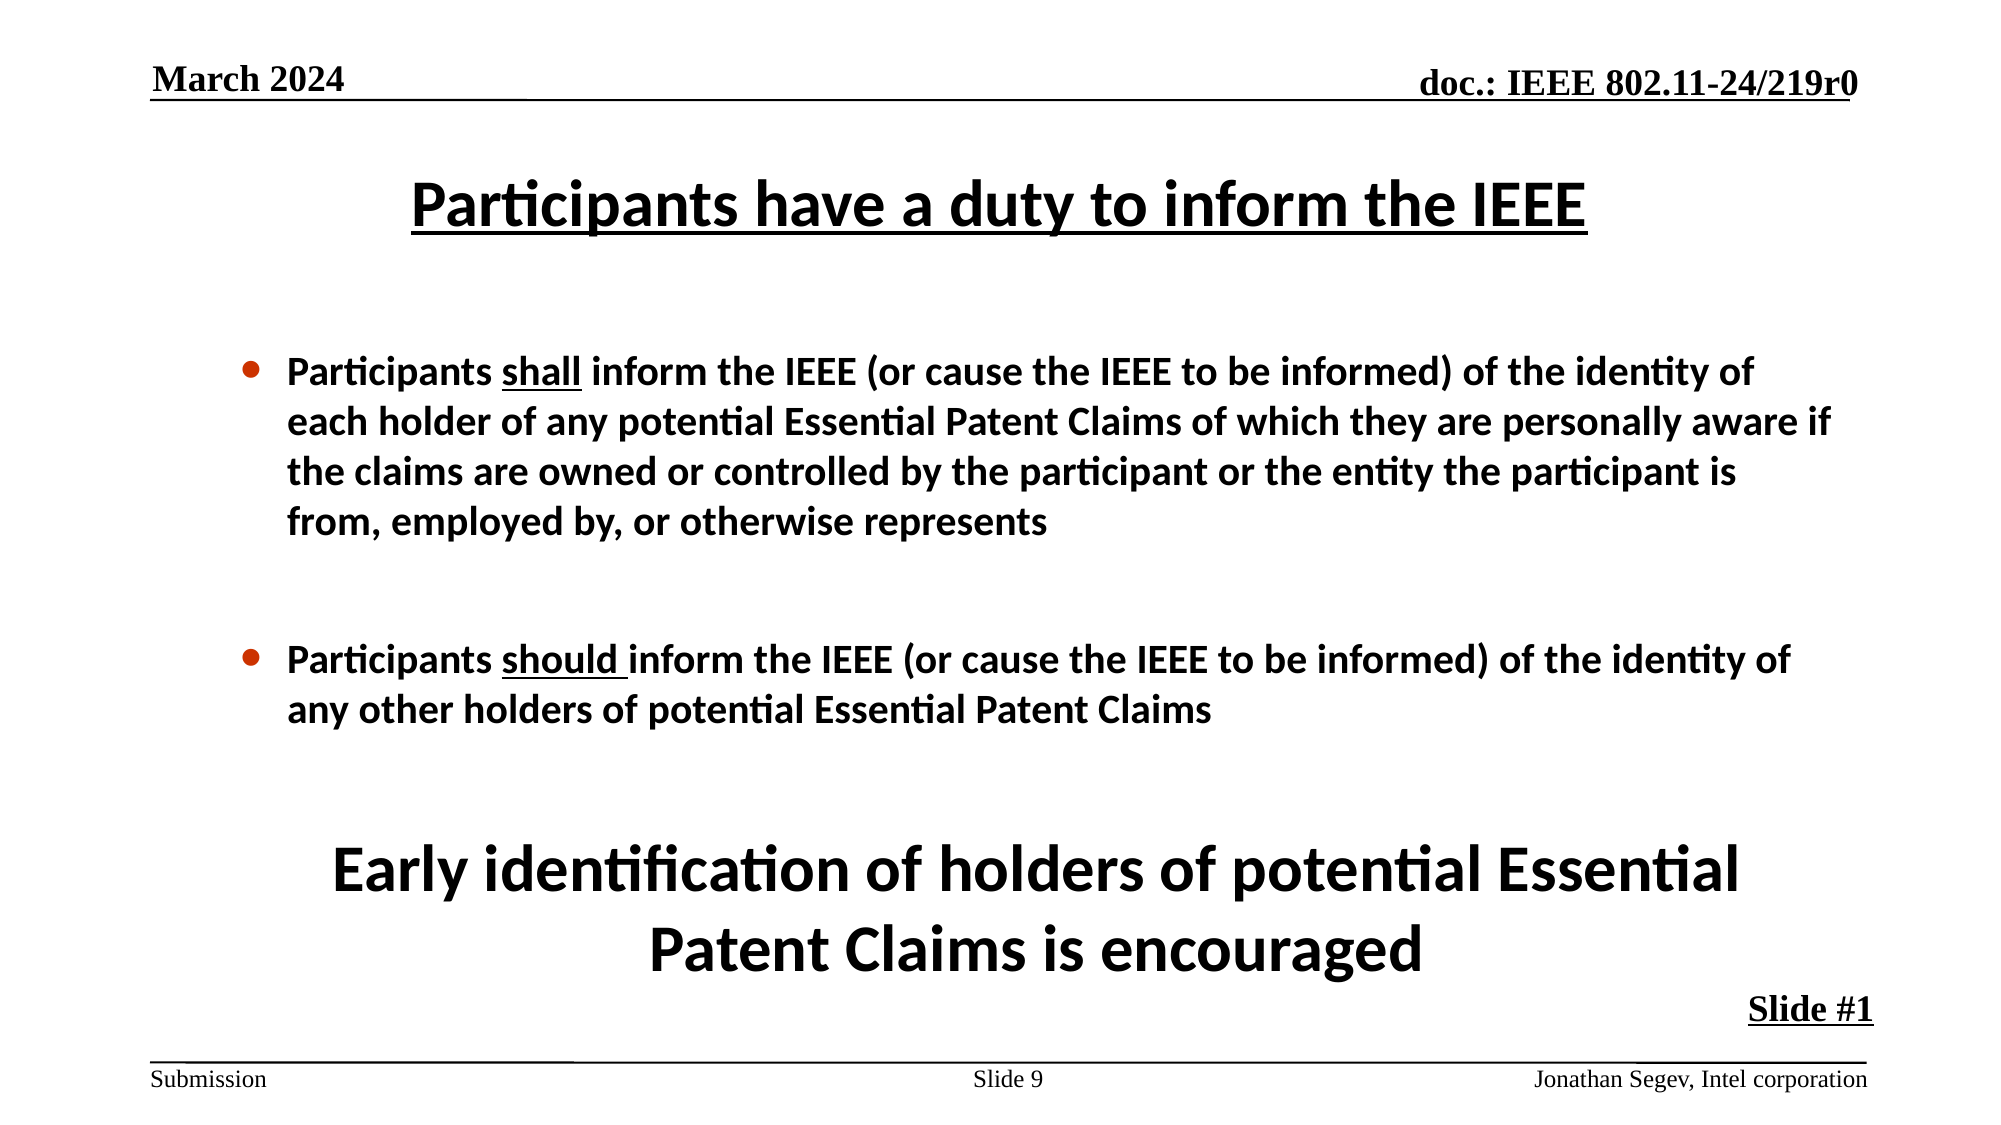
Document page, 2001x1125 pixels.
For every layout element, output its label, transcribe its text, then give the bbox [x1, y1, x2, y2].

list Participants shall inform the IEEE (or cause the IEEE to be informed) of the identity of each holder of any potential Essential Patent Claims of which they are personally aware if the claims are owned or controlled by the participant or the entity the participant is from, employed by, or otherwise represents Participants should inform the IEEE (or cause the IEEE to be informed) of the identity of any other holders of potential Essential Patent Claims Early identification of holders of potential Essential Patent Claims is encouraged [149, 336, 1850, 1012]
text_box Slide #1 [1733, 976, 1890, 1037]
title Participants have a duty to inform the IEEE [149, 112, 1850, 288]
footer Jonathan Segev, Intel corporation [1171, 1061, 1869, 1093]
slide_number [152, 54, 563, 100]
slide_number Slide 9 [950, 1061, 1067, 1123]
